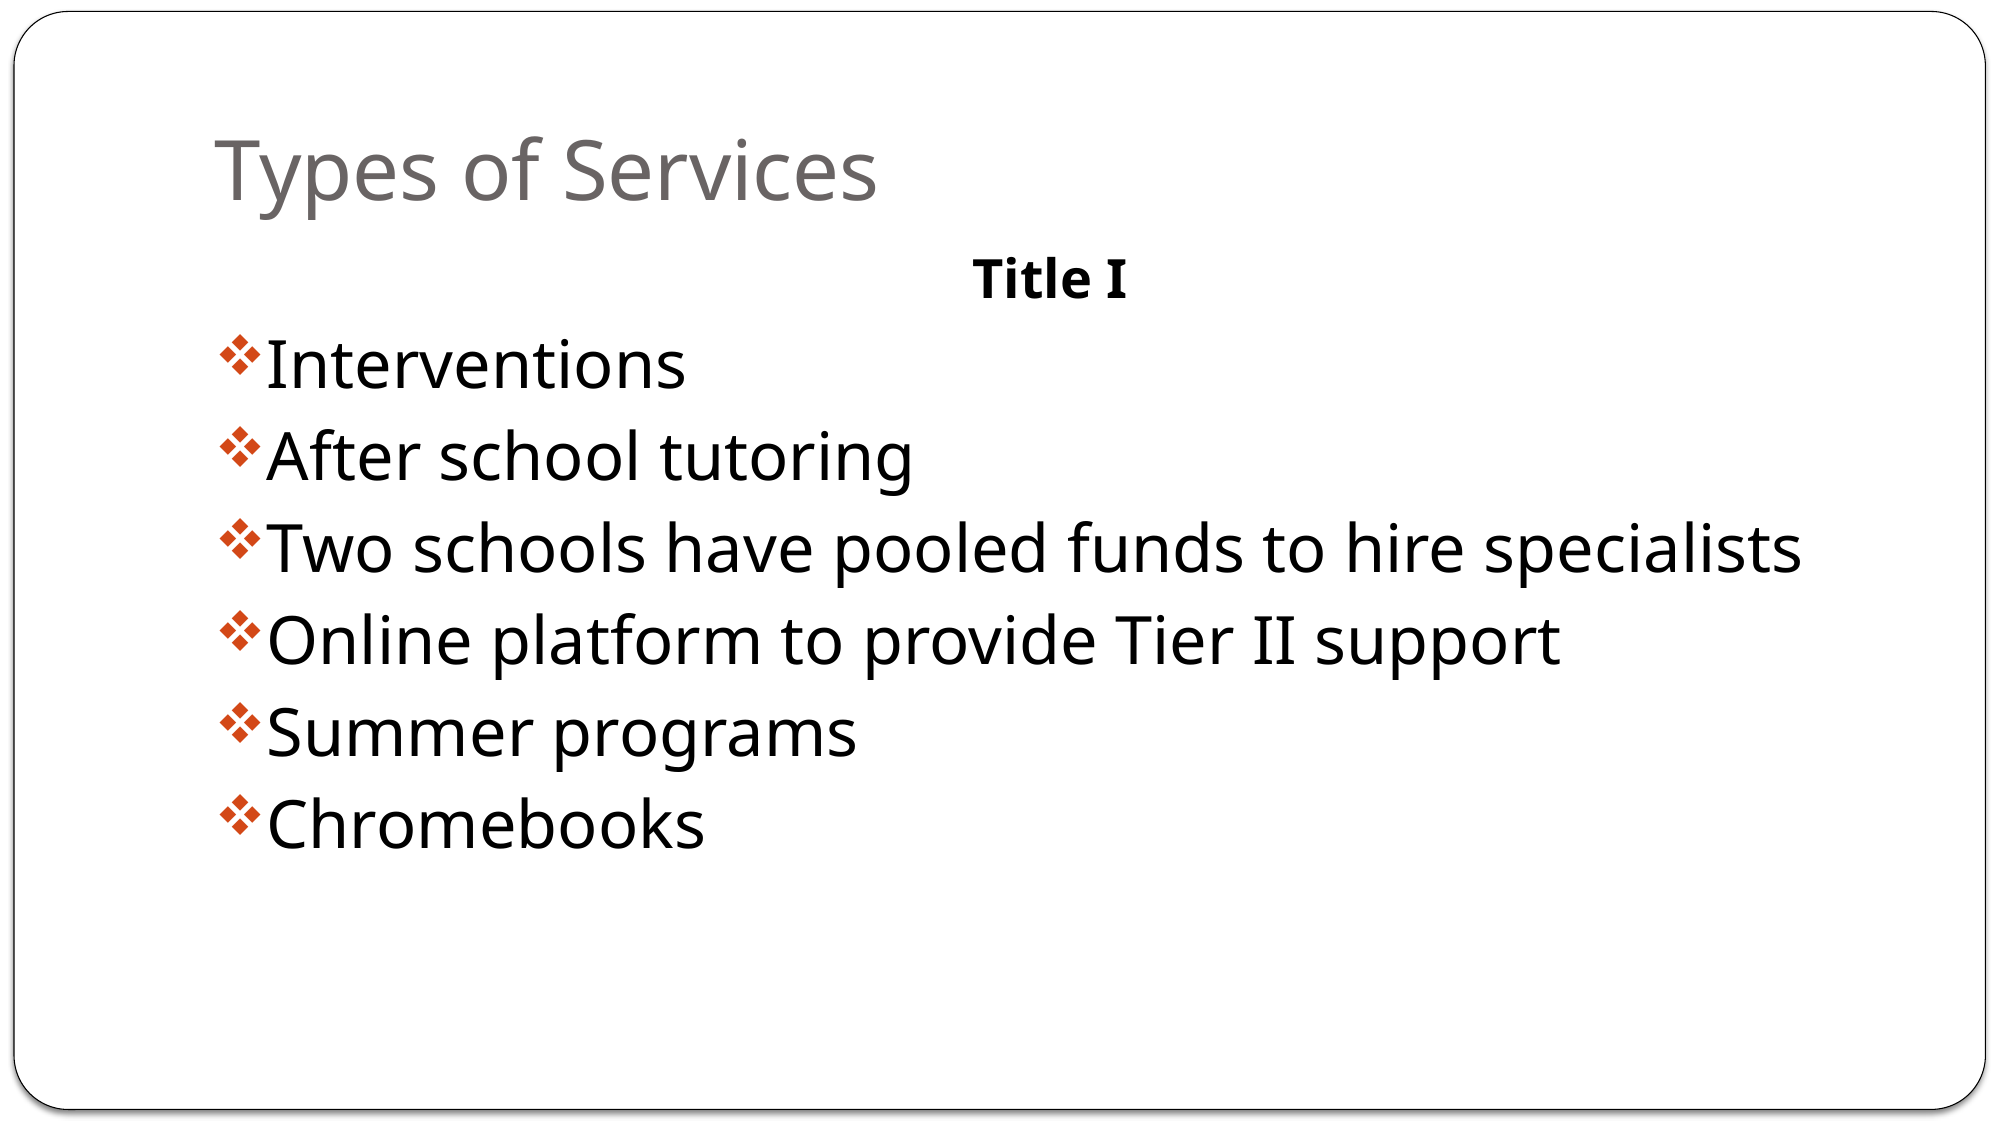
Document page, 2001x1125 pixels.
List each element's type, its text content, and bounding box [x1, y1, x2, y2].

title Types of Services [200, 45, 1900, 233]
list Title I Interventions After school tutoring Two schools have pooled funds to hire specialists Online platform to provide Tier II support Summer programs Chromebooks [200, 237, 1900, 988]
